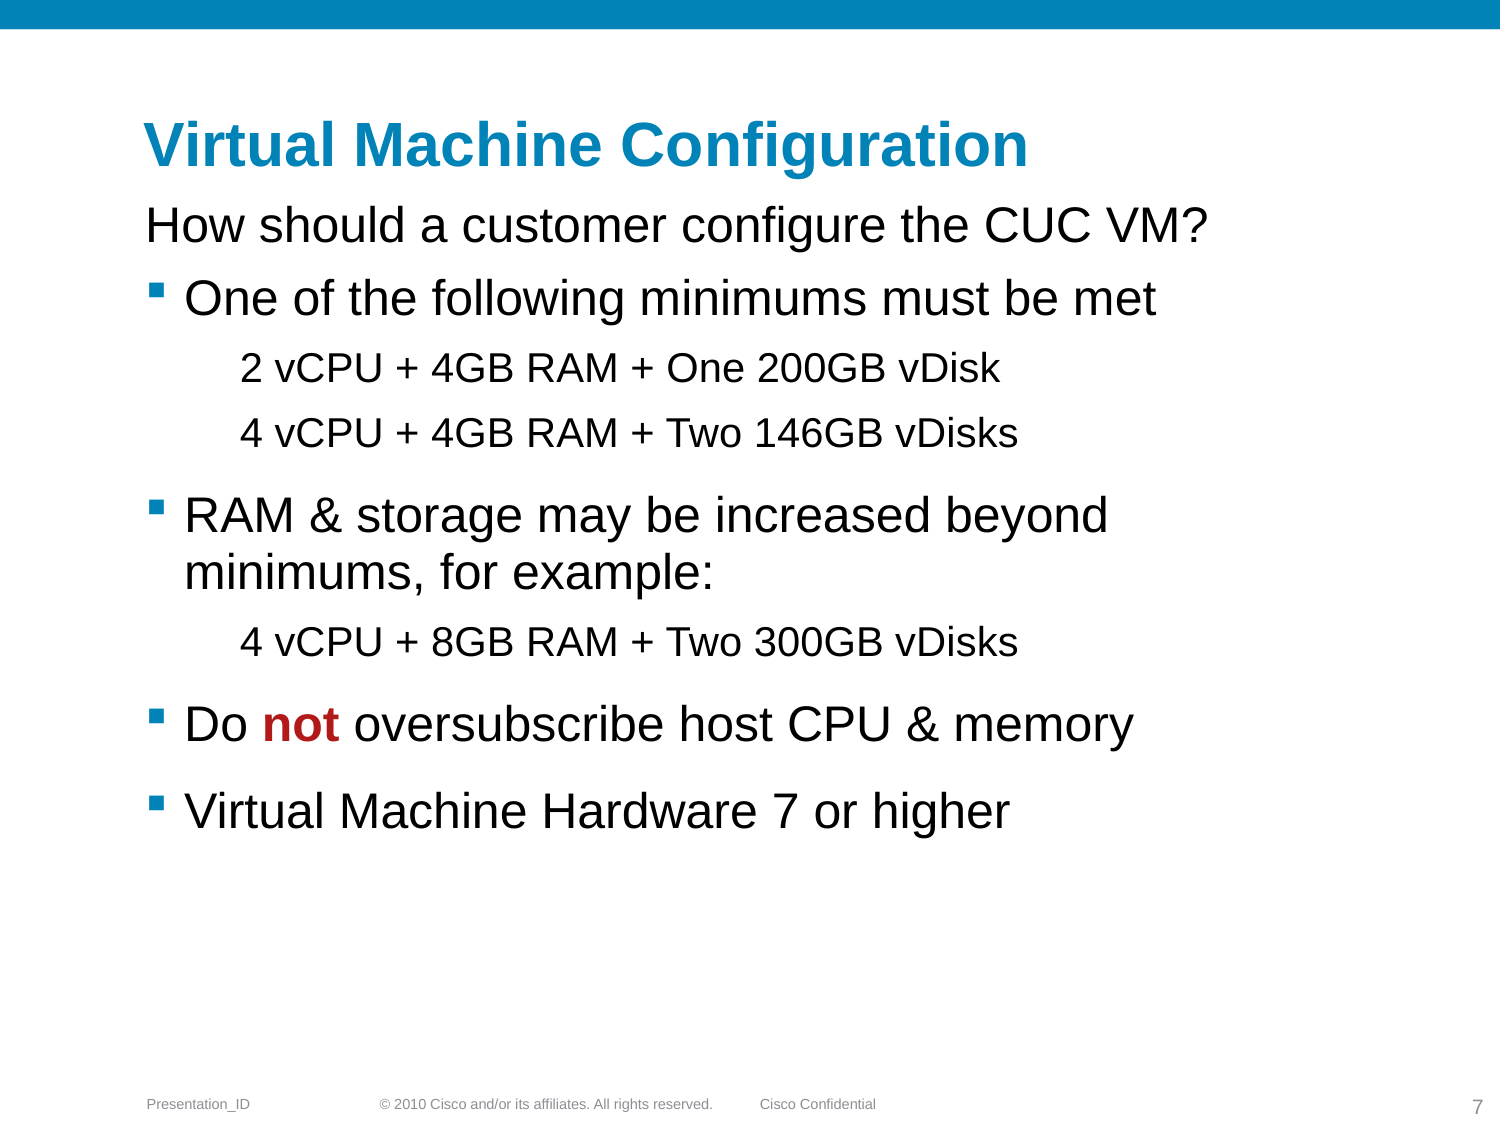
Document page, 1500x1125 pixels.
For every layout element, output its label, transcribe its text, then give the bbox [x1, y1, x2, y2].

list One of the following minimums must be met 2 vCPU + 4GB RAM + One 200GB vDisk 4 vCPU + 4GB RAM + Two 146GB vDisks RAM & storage may be increased beyond minimums, for example: 4 vCPU + 8GB RAM + Two 300GB vDisks Do not oversubscribe host CPU & memory Virtual Machine Hardware 7 or higher [130, 262, 1350, 1005]
title Virtual Machine Configuration [130, 50, 1350, 188]
list How should a customer configure the CUC VM? [130, 194, 1350, 258]
